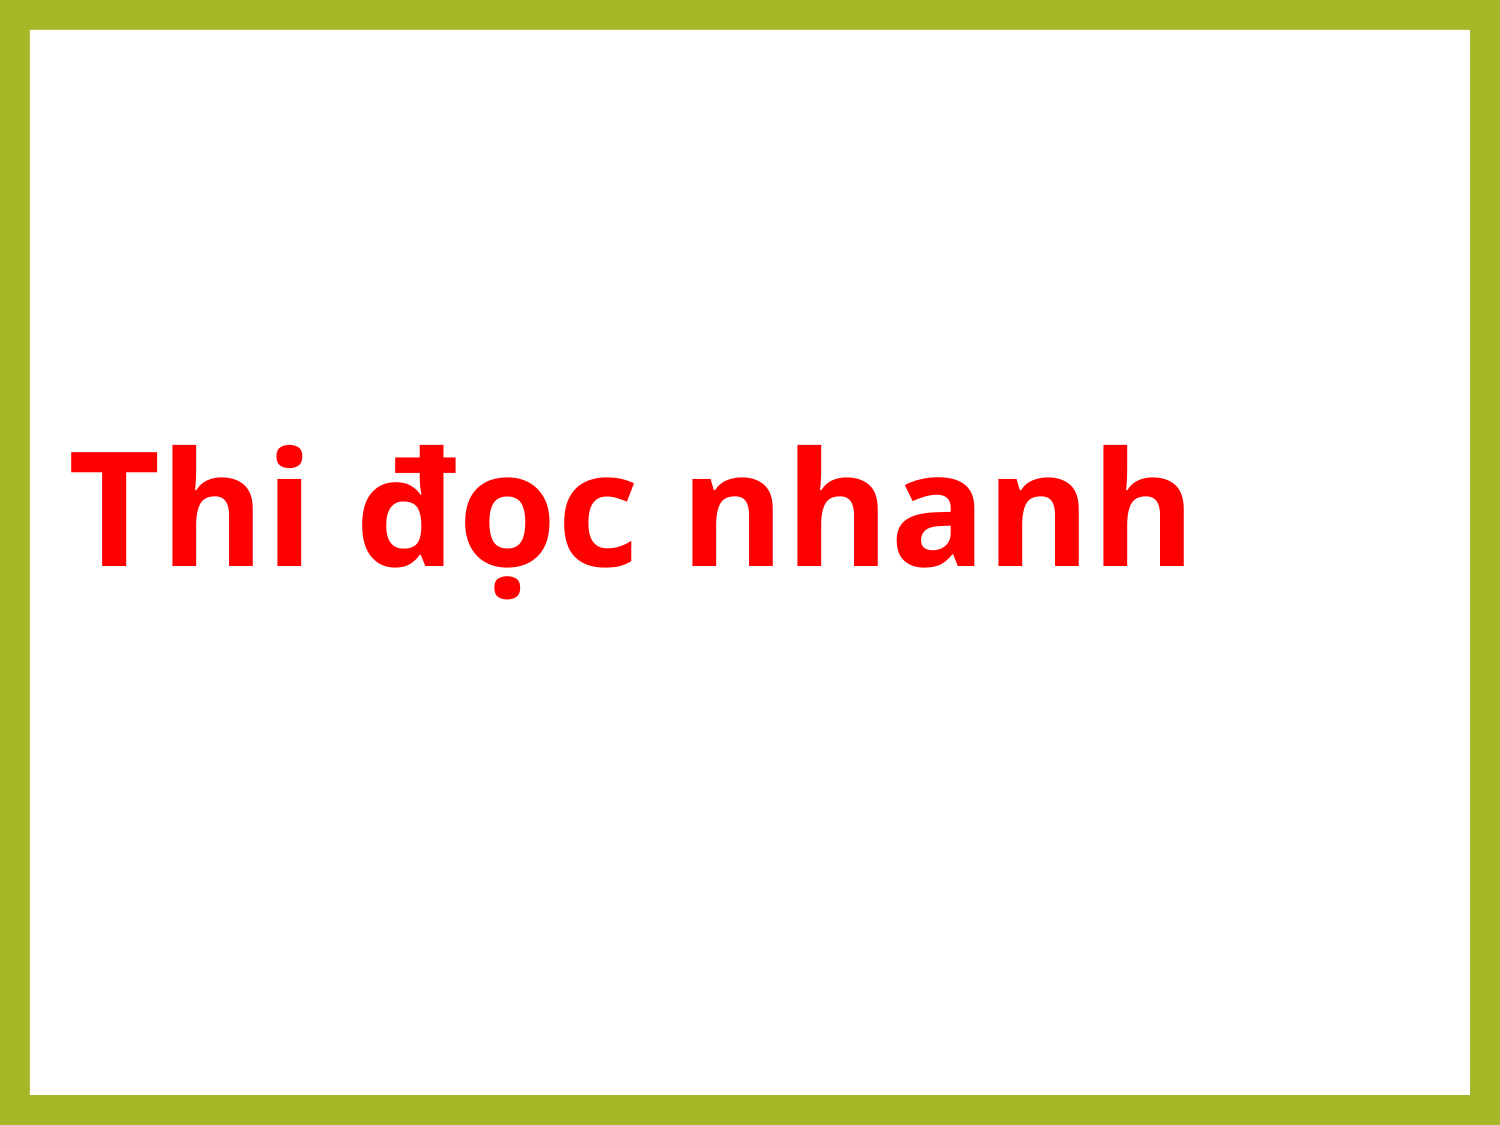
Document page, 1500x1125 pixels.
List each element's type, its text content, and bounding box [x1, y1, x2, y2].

title Thi đọc nhanh [53, 420, 1404, 609]
